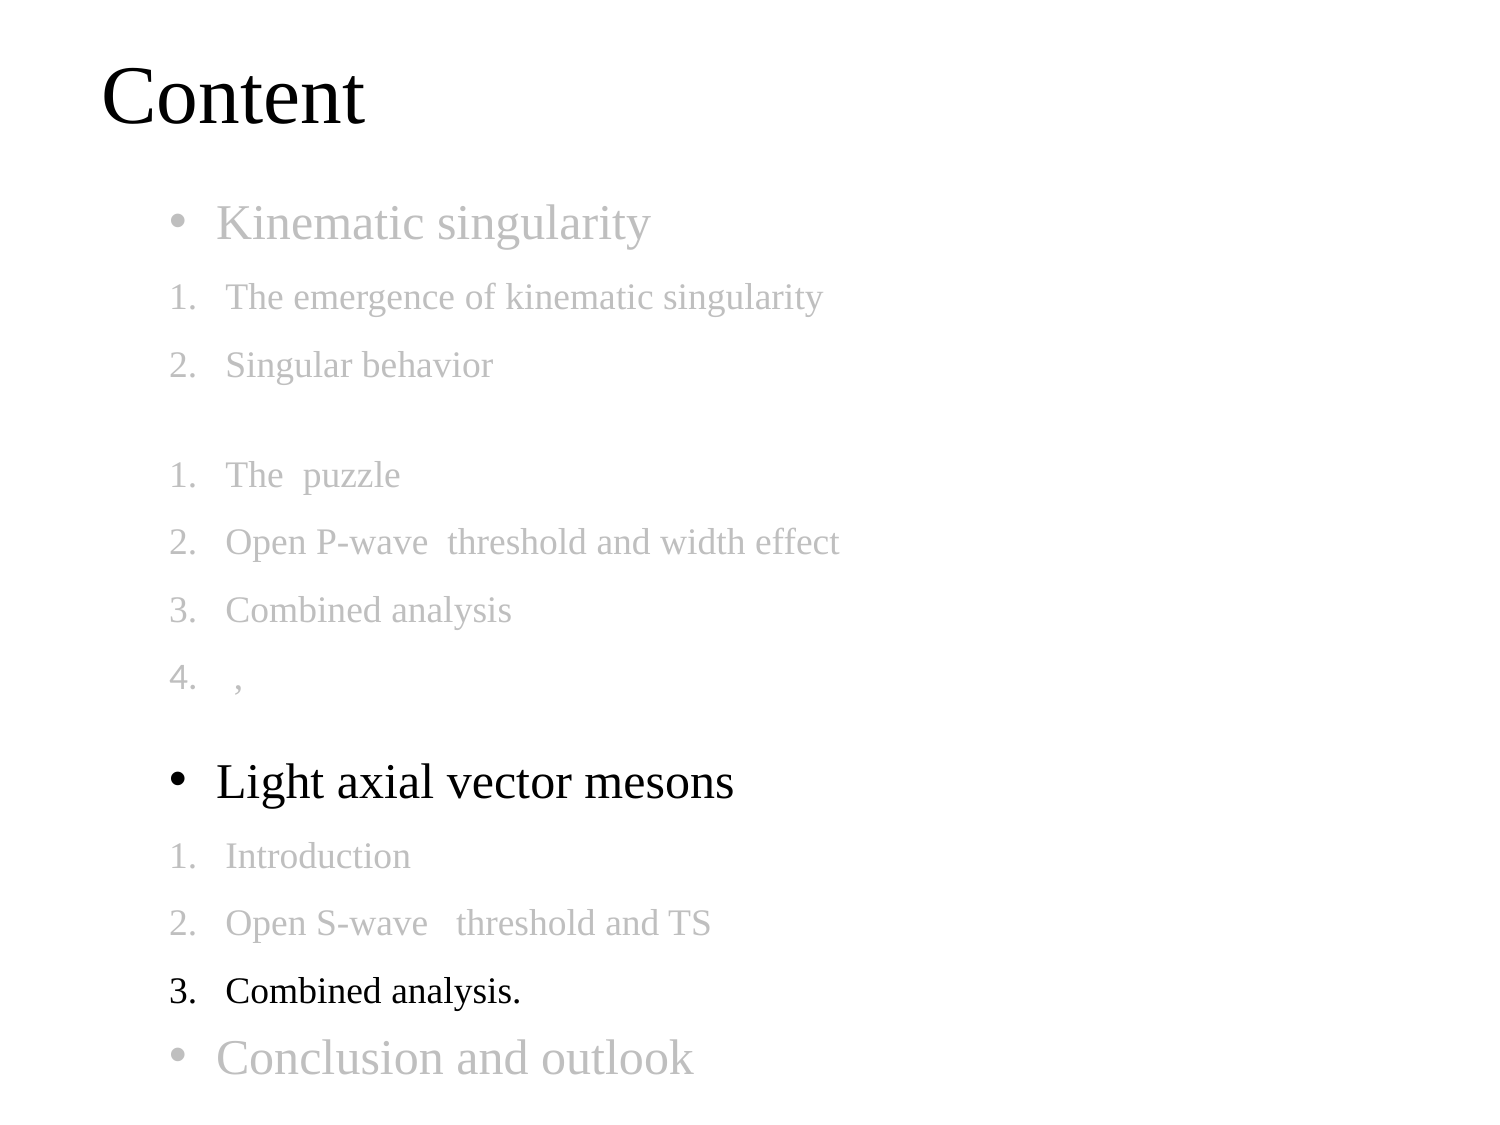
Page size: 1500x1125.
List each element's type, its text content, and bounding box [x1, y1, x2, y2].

text_box Content [86, 32, 845, 238]
text_box Kinematic singularity The emergence of kinematic singularity Singular behavior [154, 152, 953, 438]
text_box Conclusion and outlook [154, 1016, 1307, 1092]
